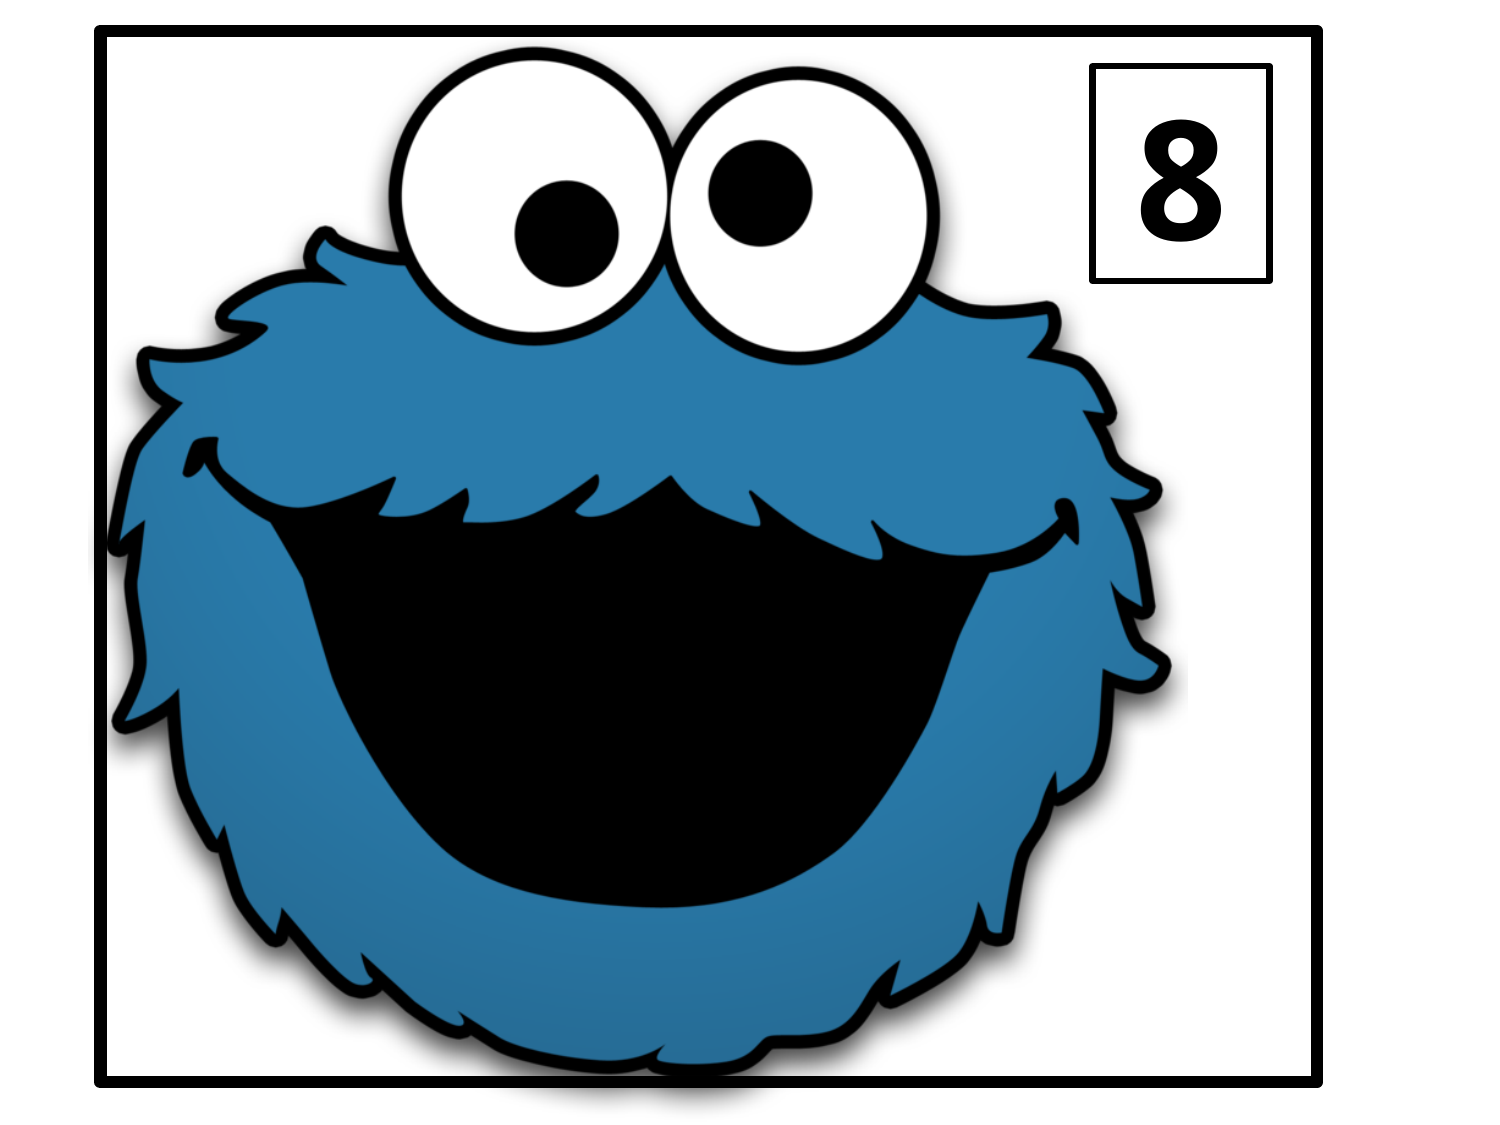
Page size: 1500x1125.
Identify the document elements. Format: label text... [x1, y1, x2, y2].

picture [88, 0, 1188, 1125]
text_box [1193, 29, 1319, 1084]
text_box 8 [1193, 66, 1270, 281]
